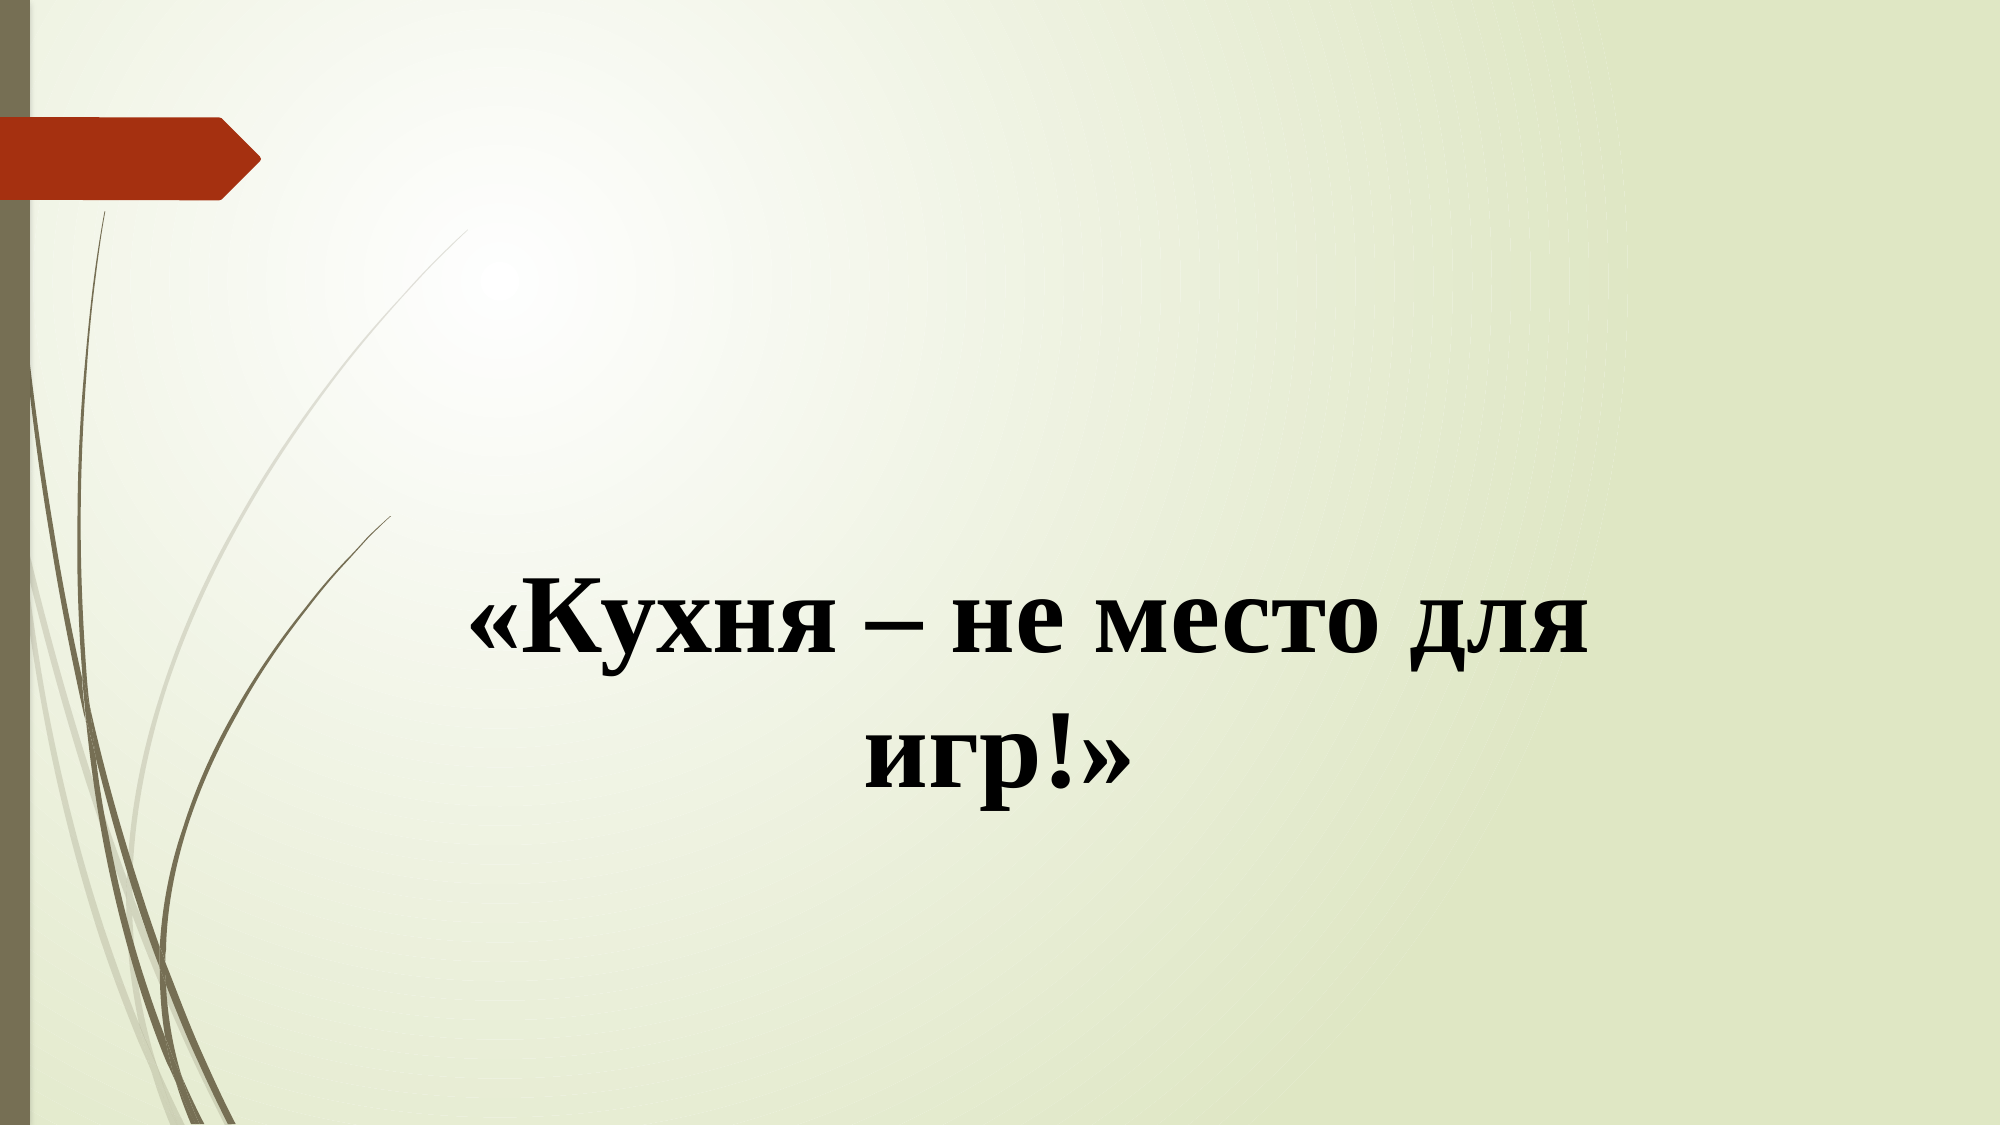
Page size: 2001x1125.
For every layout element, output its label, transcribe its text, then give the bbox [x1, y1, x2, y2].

text_box «Кухня – не место для игр!» [272, 532, 1728, 682]
